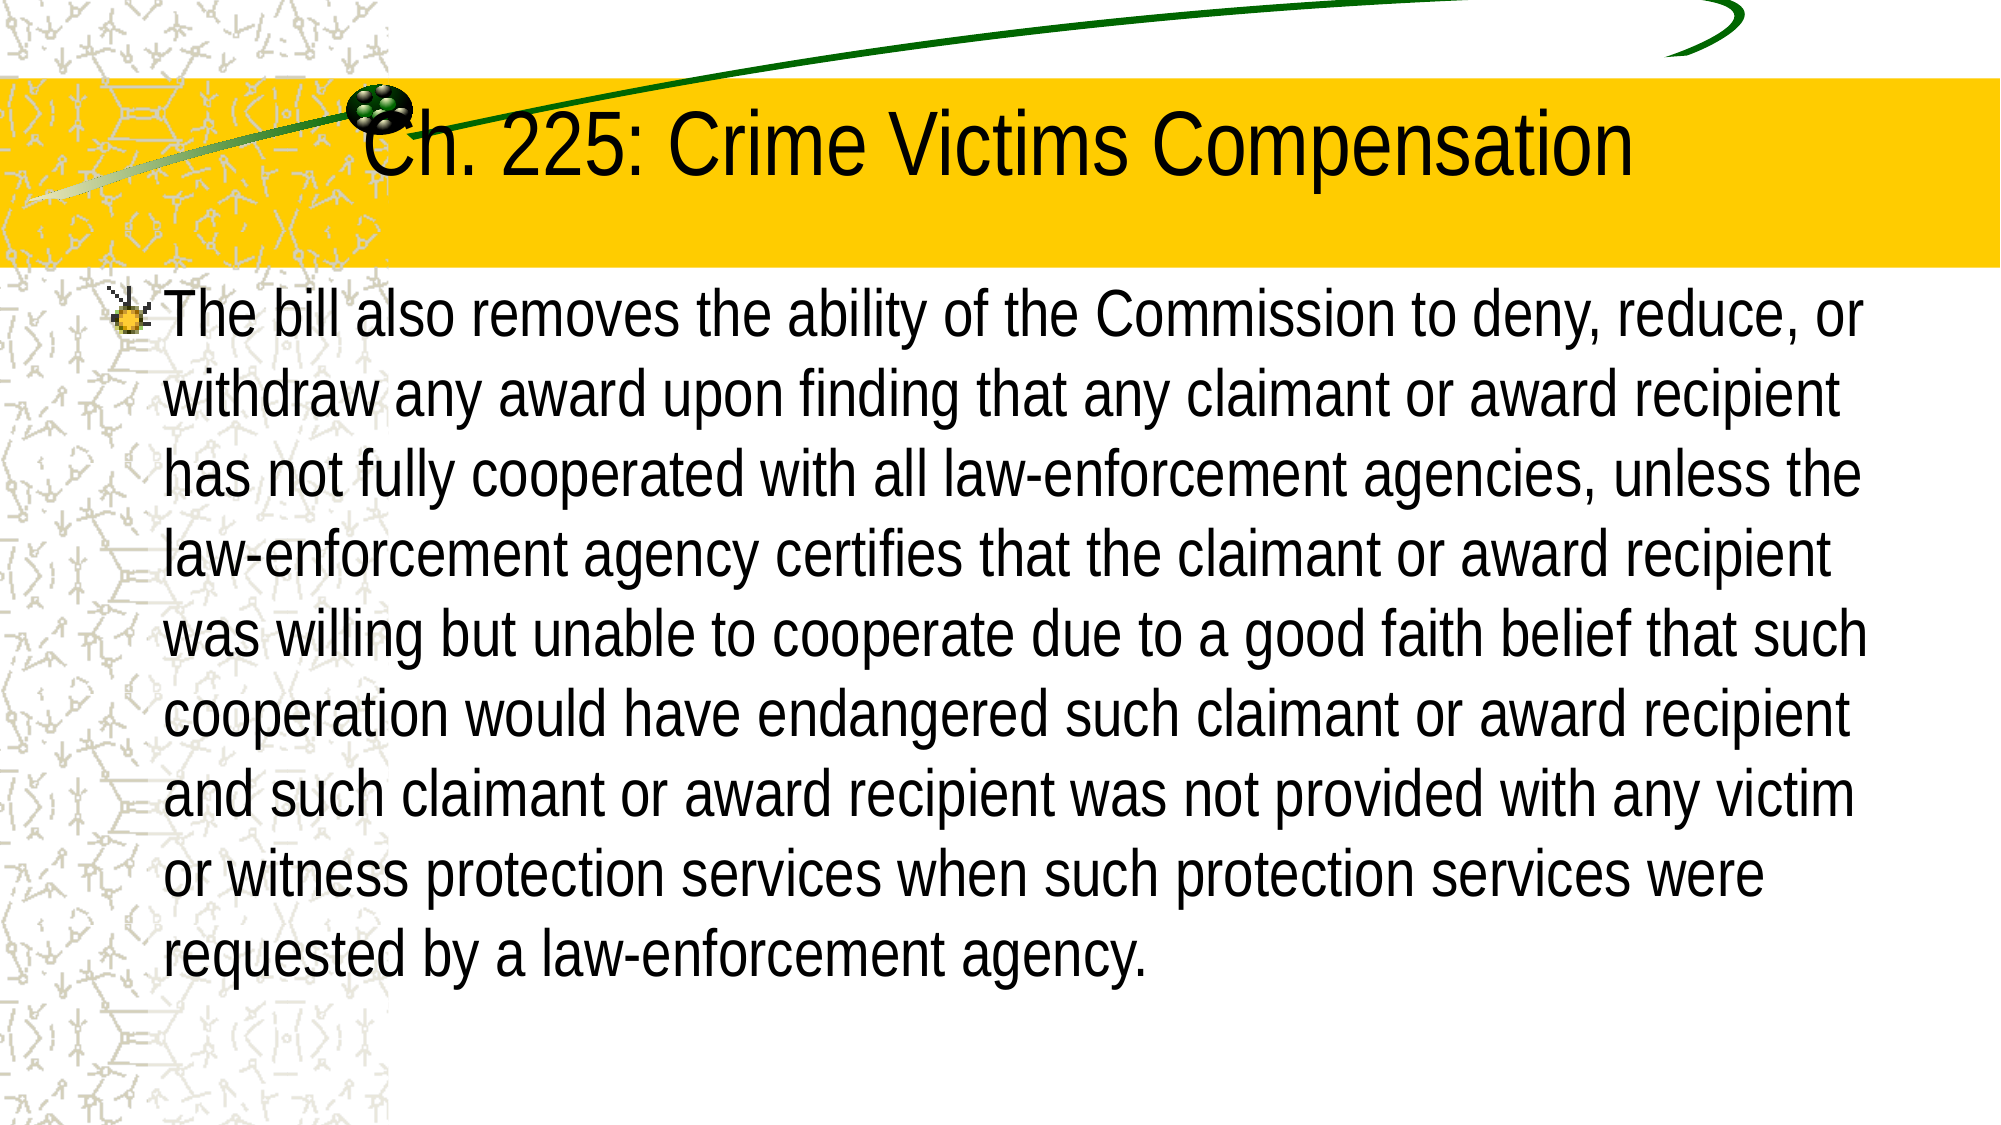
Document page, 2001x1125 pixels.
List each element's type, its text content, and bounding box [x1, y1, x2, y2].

title Ch. 225: Crime Victims Compensation [99, 14, 1901, 261]
picture [107, 286, 155, 334]
picture [0, 0, 389, 1125]
list The bill also removes the ability of the Commission to deny, reduce, or withdraw any award upon finding that any claimant or award recipient has not fully cooperated with all law-enforcement agencies, unless the law-enforcement agency certifies that the claimant or award recipient was willing but unable to cooperate due to a good faith belief that such cooperation would have endangered such claimant or award recipient and such claimant or award recipient was not provided with any victim or witness protection services when such protection services were requested by a law-enforcement agency. [99, 261, 1901, 1125]
